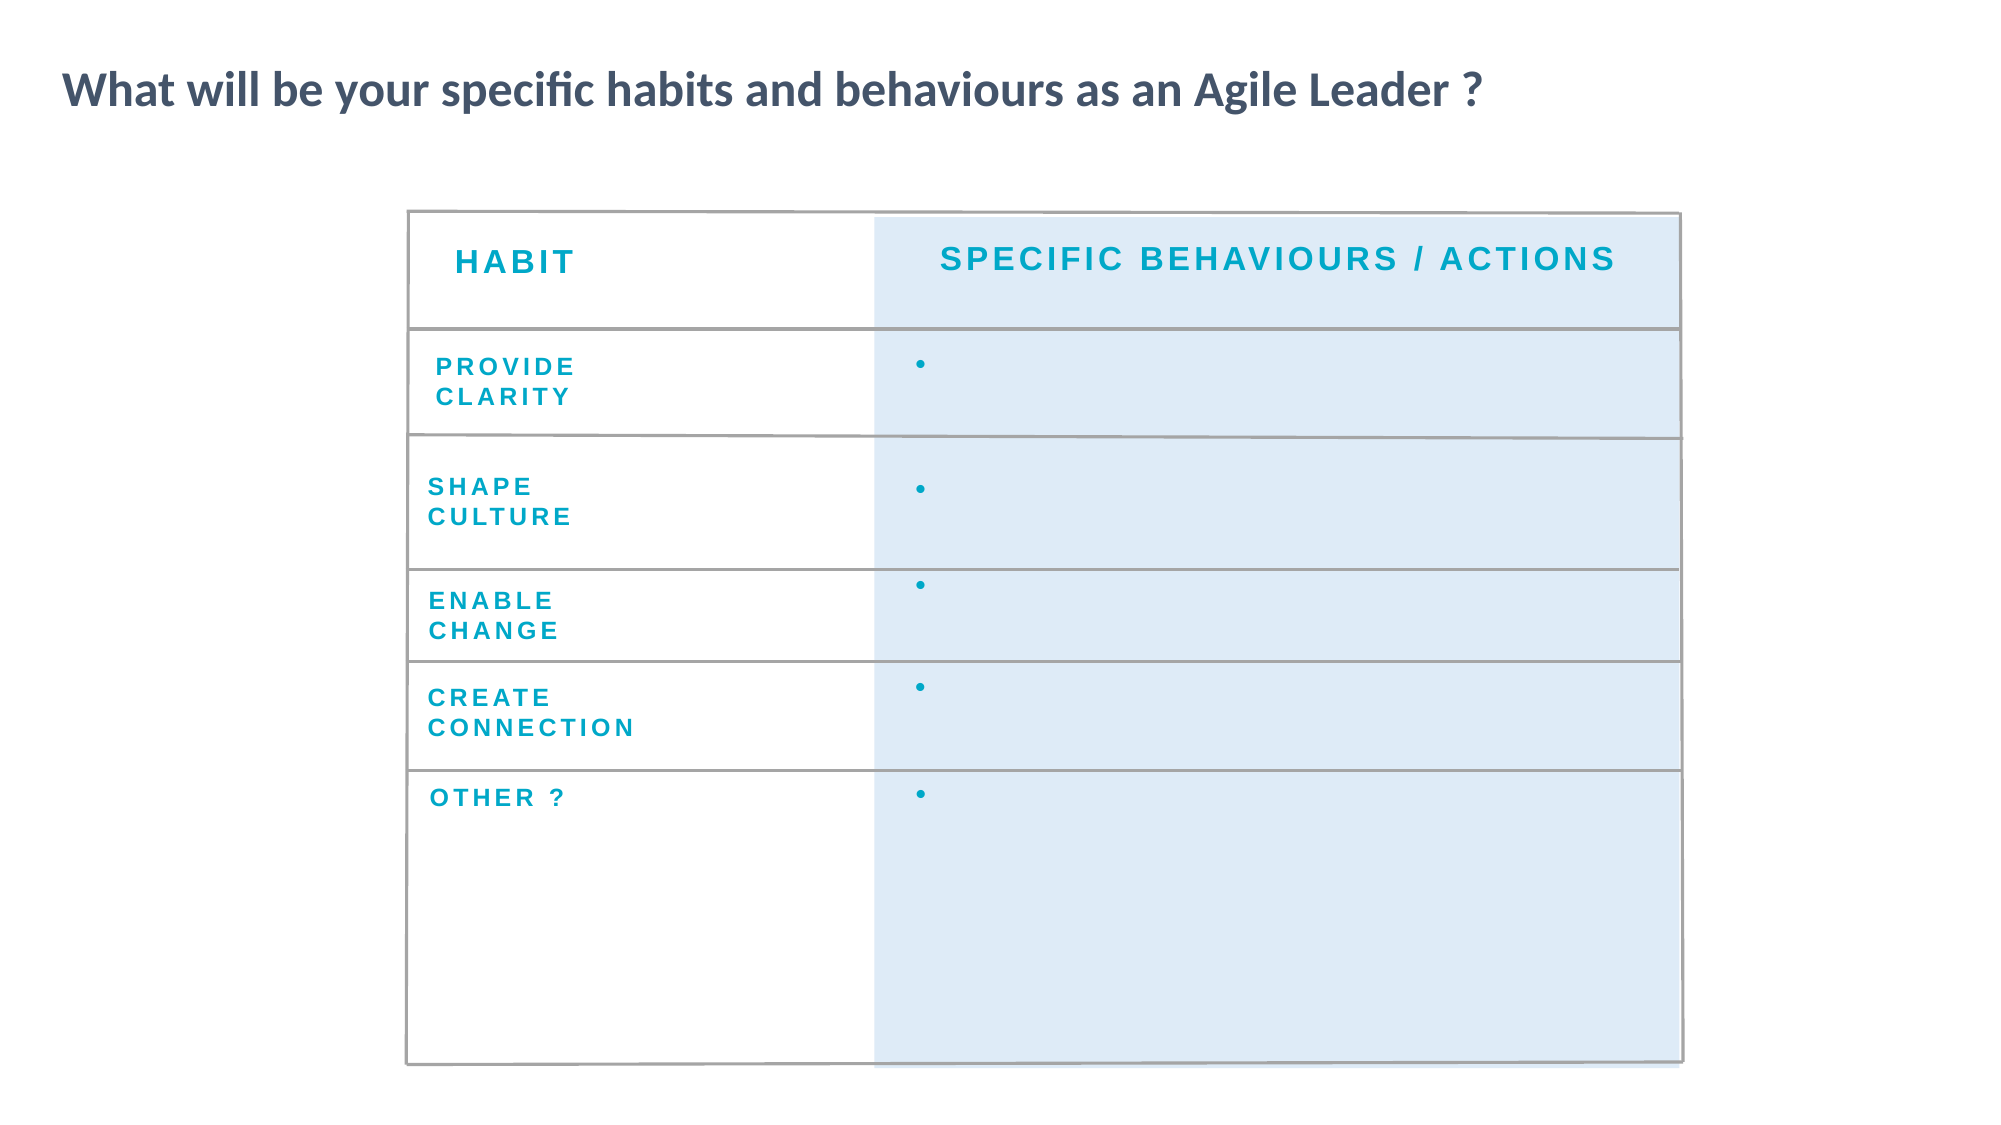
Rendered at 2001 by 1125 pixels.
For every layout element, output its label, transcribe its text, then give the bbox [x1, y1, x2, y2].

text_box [405, 211, 1684, 770]
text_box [1680, 212, 1684, 1062]
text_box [405, 771, 1684, 1069]
text_box What will be your specific habits and behaviours as an Agile Leader ? [61, 56, 1974, 150]
